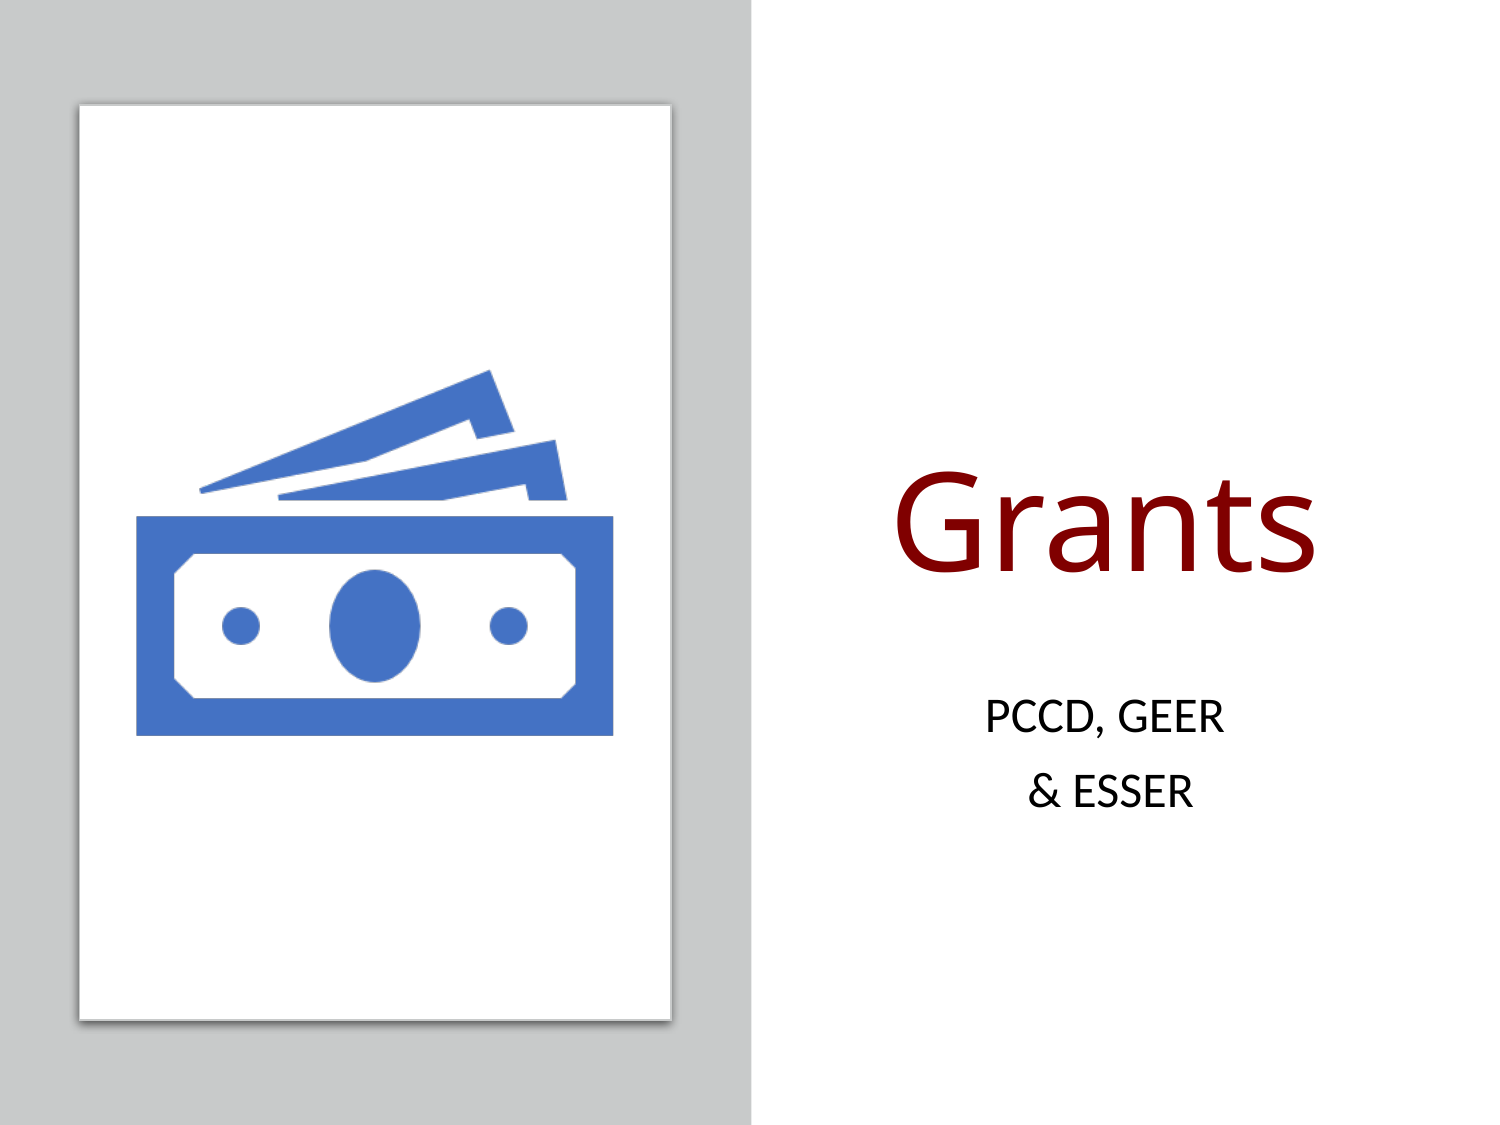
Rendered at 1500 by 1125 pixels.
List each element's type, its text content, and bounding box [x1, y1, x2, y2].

picture [118, 305, 632, 820]
text_box [79, 104, 672, 1021]
list PCCD, GEER & ESSER [789, 681, 1422, 1020]
text_box [0, 0, 752, 1125]
title Grants [789, 104, 1422, 609]
